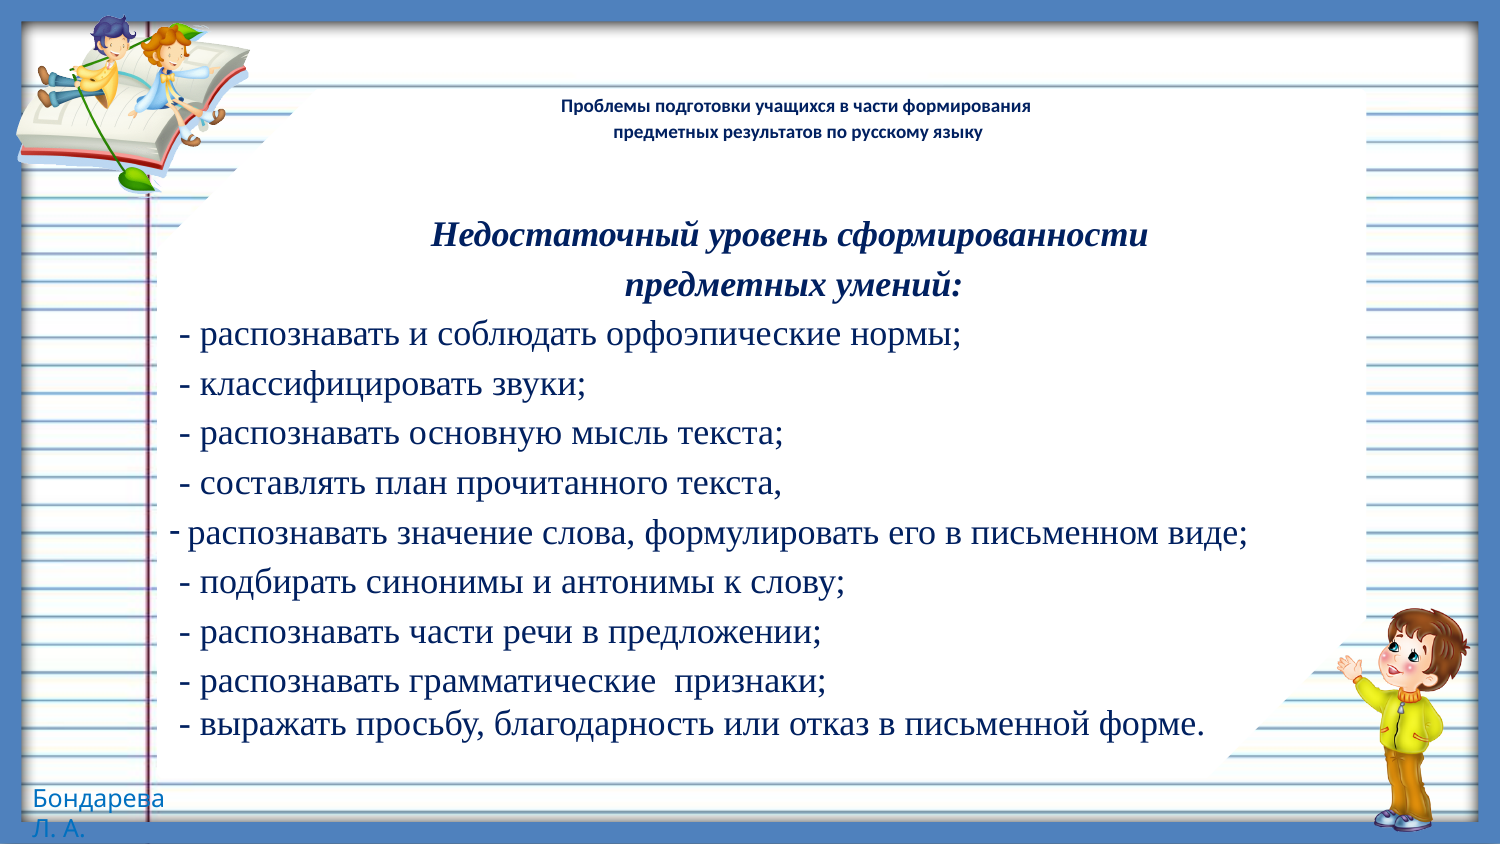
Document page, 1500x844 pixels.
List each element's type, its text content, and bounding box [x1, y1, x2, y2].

picture [0, 14, 1500, 839]
title Проблемы подготовки учащихся в части формирования предметных результатов по русскому языку [171, 33, 1425, 175]
list Недостаточный уровень сформированности предметных умений: - распознавать и соблюдать орфоэпические нормы; - классифицировать звуки; - распознавать основную мысль текста; - составлять план прочитанного текста, распознавать значение слова, формулировать его в письменном виде; - подбирать синонимы и антонимы к слову; - распознавать части речи в предложении; - распознавать грамматические признаки; - выражать просьбу, благодарность или отказ в письменной форме. [135, 196, 1425, 754]
